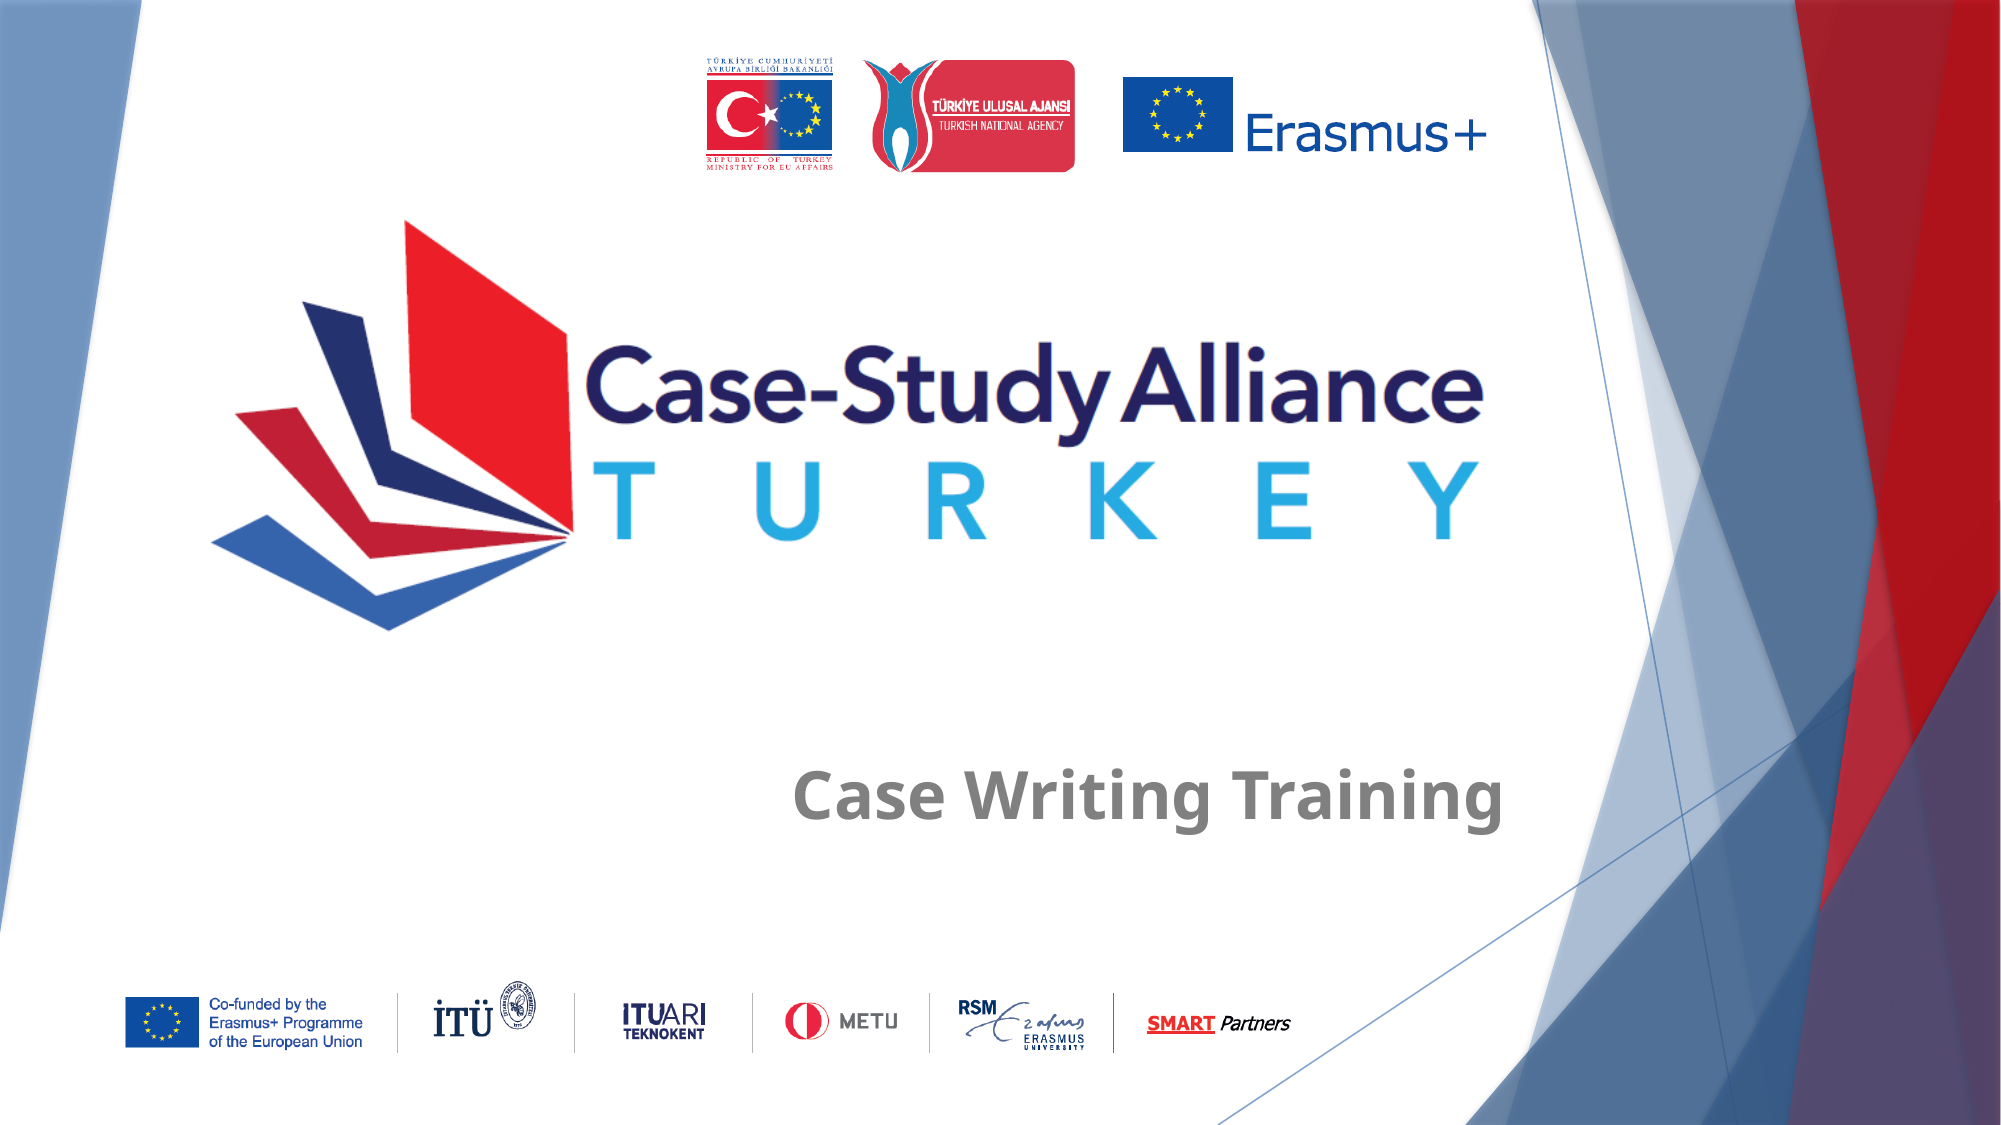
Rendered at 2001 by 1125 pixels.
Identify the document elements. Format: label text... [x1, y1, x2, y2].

subtitle Case Writing Training [247, 744, 1522, 845]
picture [207, 197, 1493, 650]
picture [679, 45, 1507, 183]
